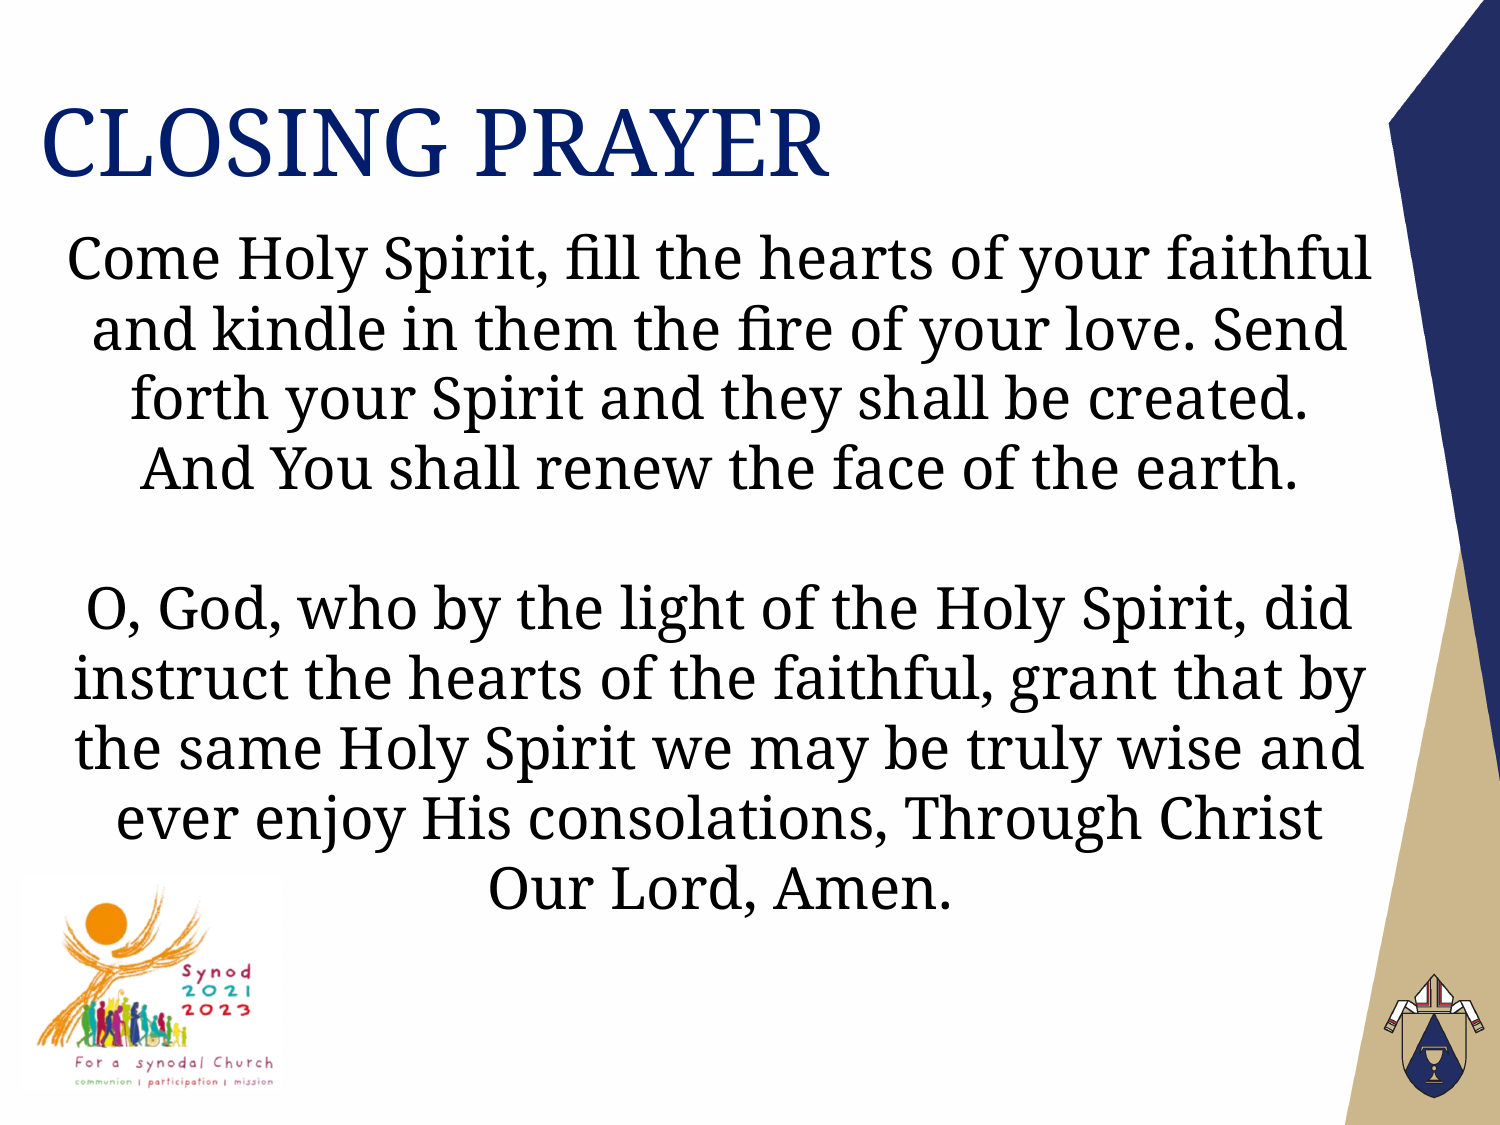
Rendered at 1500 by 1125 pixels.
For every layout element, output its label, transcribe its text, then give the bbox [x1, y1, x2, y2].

title Closing Prayer [24, 45, 1271, 233]
list Come Holy Spirit, fill the hearts of your faithful and kindle in them the fire of your love. Send forth your Spirit and they shall be created. And You shall renew the face of the earth. O, God, who by the light of the Holy Spirit, did instruct the hearts of the faithful, grant that by the same Holy Spirit we may be truly wise and ever enjoy His consolations, Through Christ Our Lord, Amen. [51, 214, 1389, 999]
picture [0, 0, 1500, 1125]
